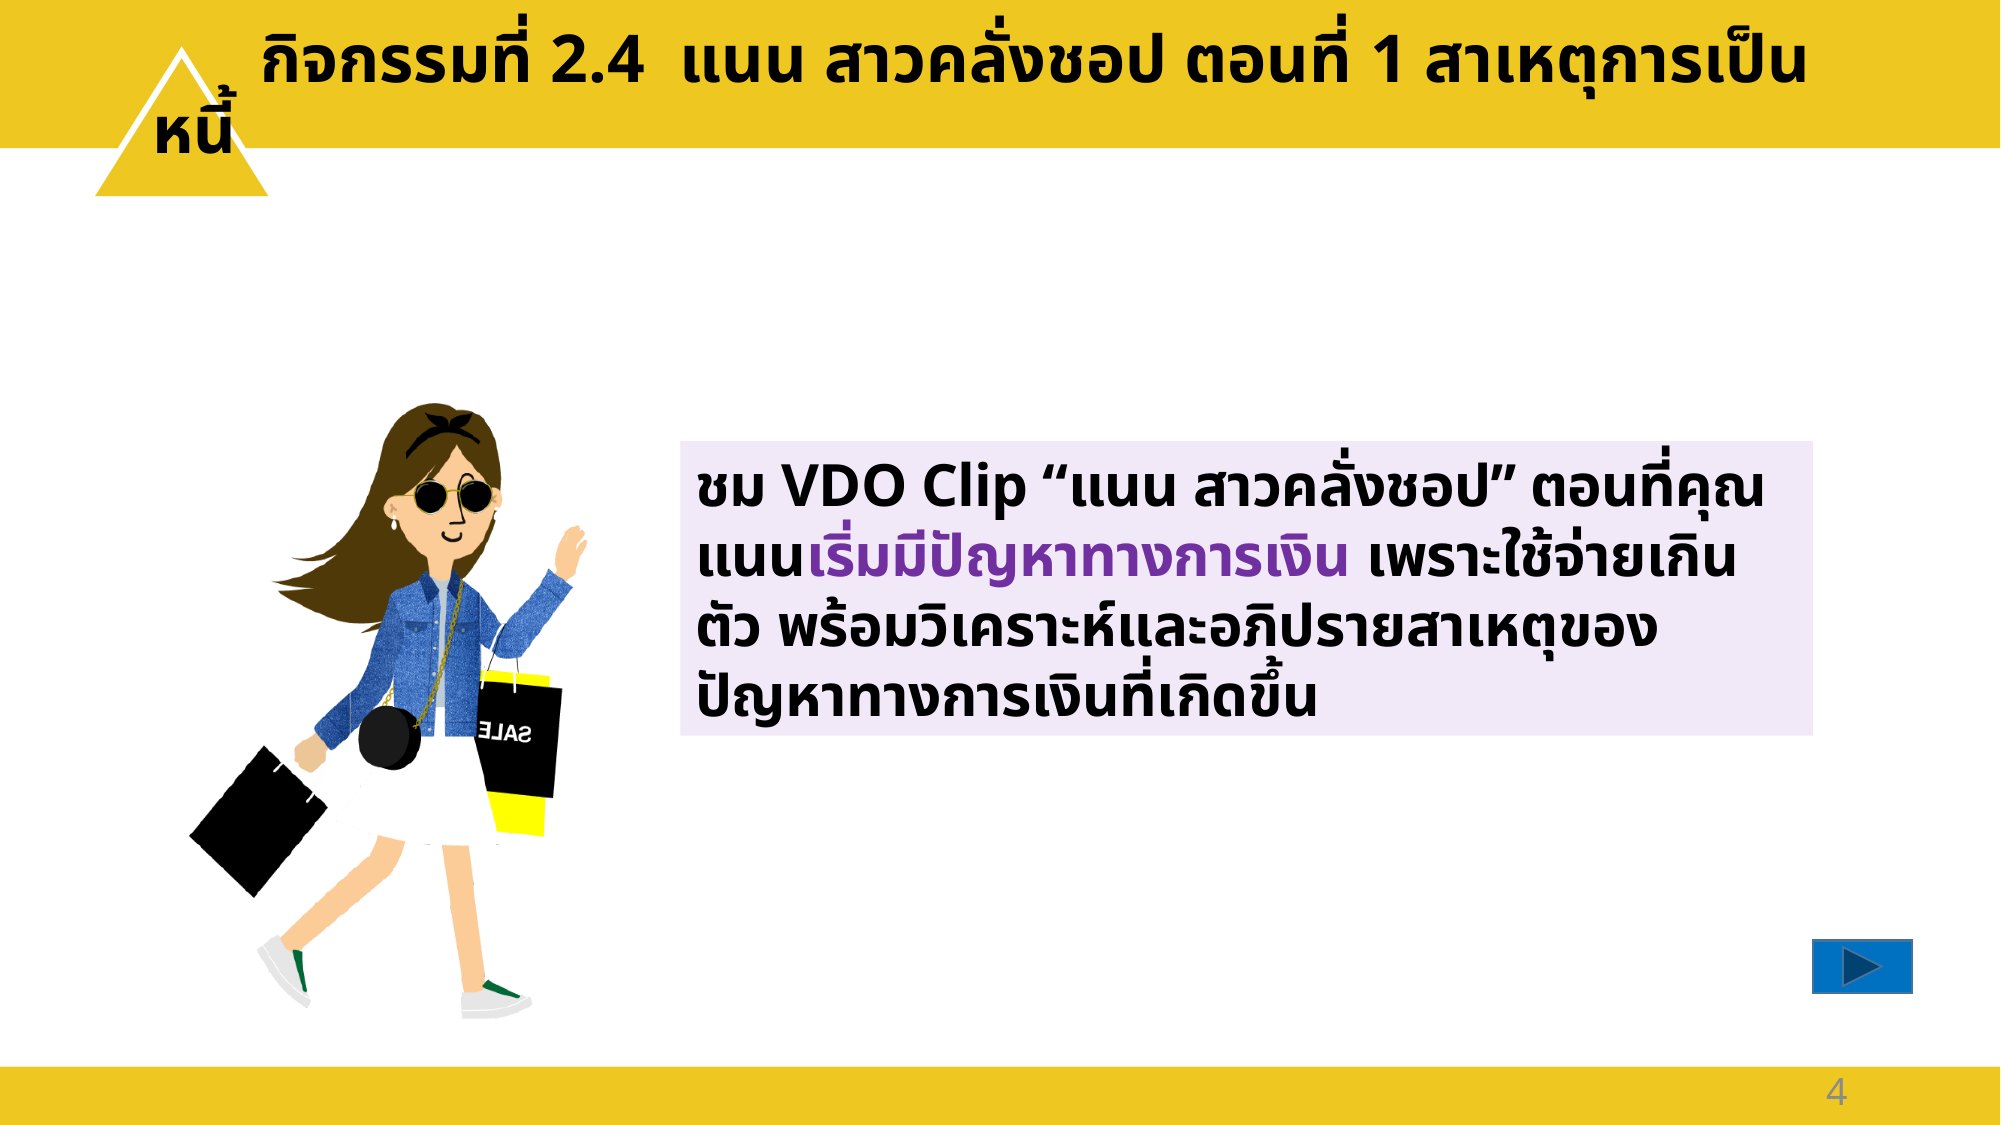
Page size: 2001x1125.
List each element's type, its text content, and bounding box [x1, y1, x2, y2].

title กิจกรรมที่ 2.4 แนน สาวคลั่งชอป ตอนที่ 1 สาเหตุการเป็นหนี้ [137, 17, 1863, 177]
slide_number 4 [1412, 1063, 1863, 1124]
text_box [1812, 939, 1913, 994]
text_box ชม VDO Clip “แนน สาวคลั่งชอป” ตอนที่คุณแนนเริ่มมีปัญหาทางการเงิน เพราะใช้จ่ายเกินตัว พร้อมวิเคราะห์และอภิปรายสาเหตุของปัญหาทางการเงินที่เกิดขึ้น [680, 441, 1813, 736]
picture [0, 0, 2001, 1125]
